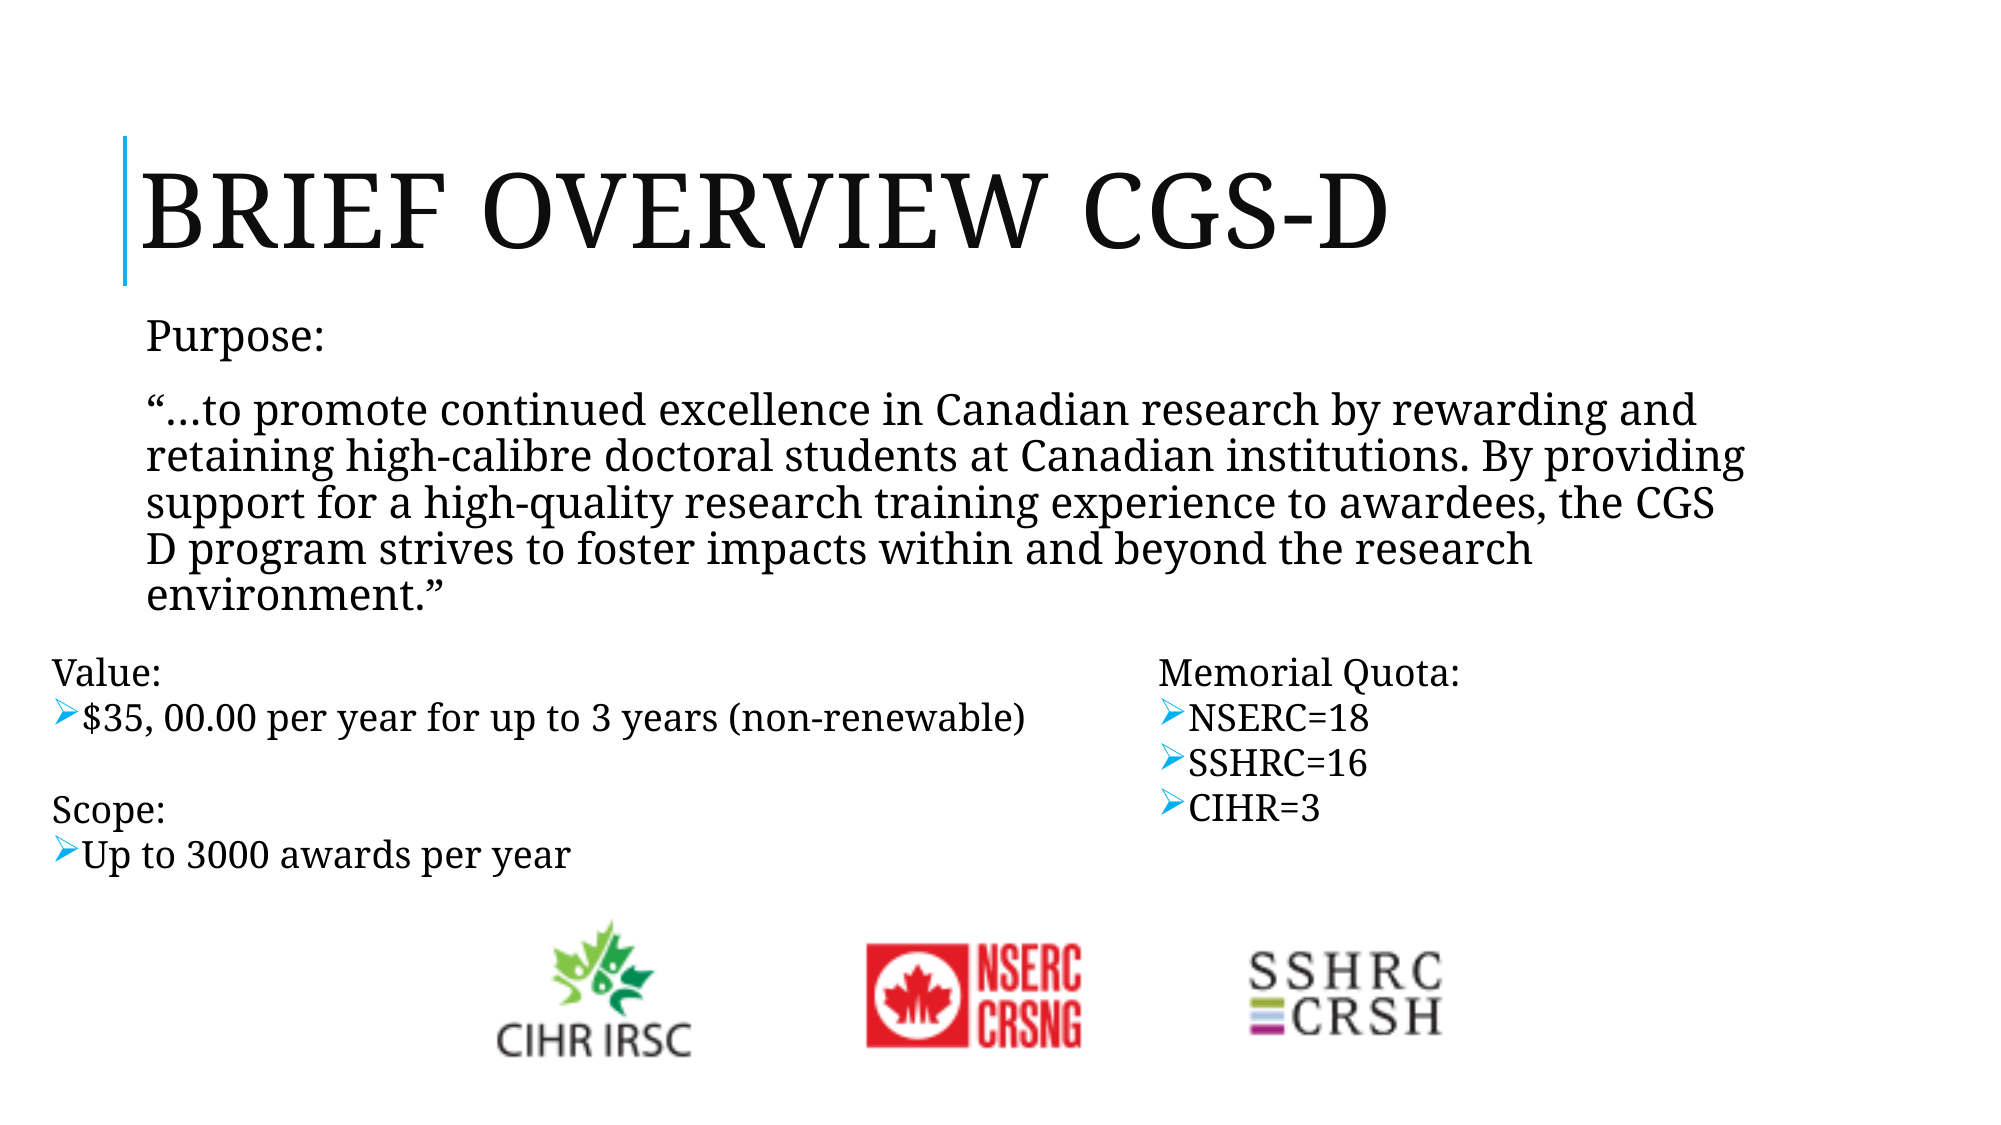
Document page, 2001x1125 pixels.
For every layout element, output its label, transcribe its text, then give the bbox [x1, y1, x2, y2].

picture [426, 899, 764, 1095]
list Purpose: “…to promote continued excellence in Canadian research by rewarding and retaining high-calibre doctoral students at Canadian institutions. By providing support for a high-quality research training experience to awardees, the CGS D program strives to foster impacts within and beyond the research environment.” [124, 307, 1763, 630]
text_box Value: $35, 00.00 per year for up to 3 years (non-renewable) Scope: Up to 3000 awards per year [37, 641, 1042, 929]
picture [1177, 896, 1515, 1092]
title Brief overview CGS-D [124, 96, 1763, 307]
text_box Memorial Quota: NSERC=18 SSHRC=16 CIHR=3 [1143, 641, 1476, 881]
picture [806, 899, 1143, 1094]
